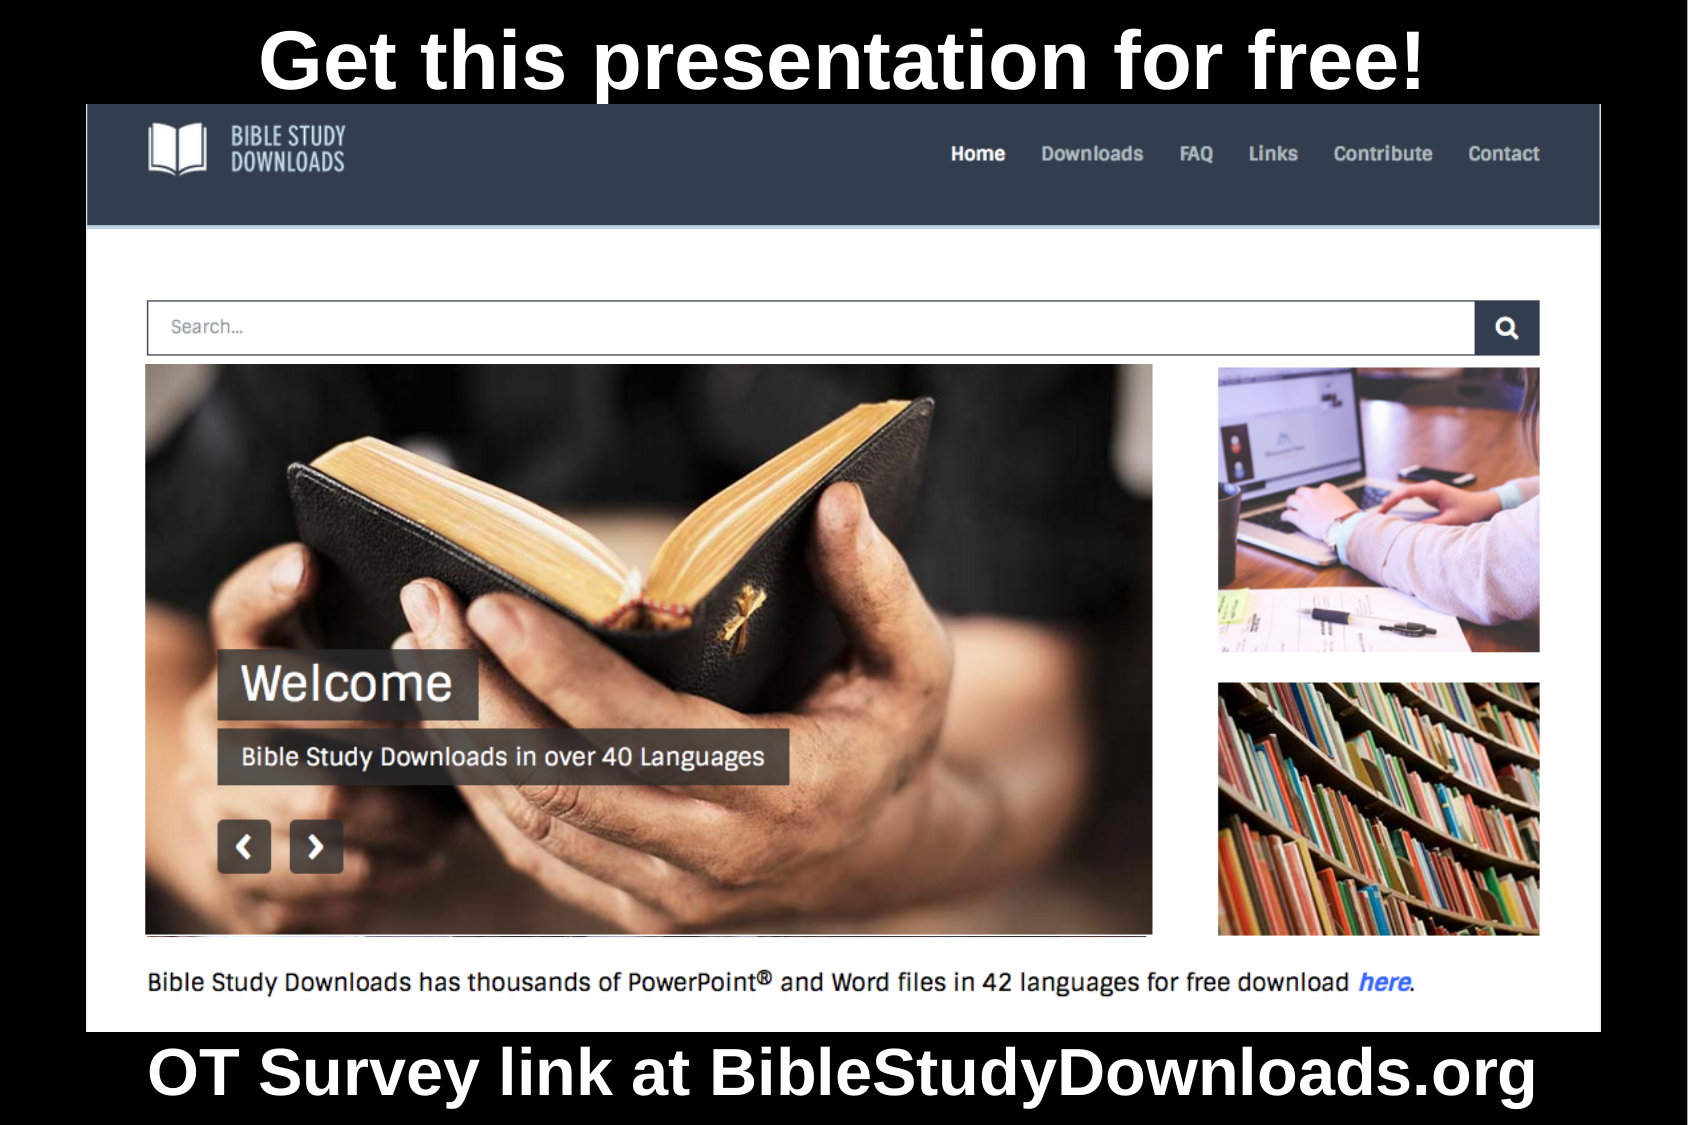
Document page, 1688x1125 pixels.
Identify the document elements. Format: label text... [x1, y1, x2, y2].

text_box Get this presentation for free! [93, 0, 1594, 102]
picture [86, 104, 1602, 1032]
title OT Survey link at BibleStudyDownloads.org [93, 1040, 1594, 1125]
